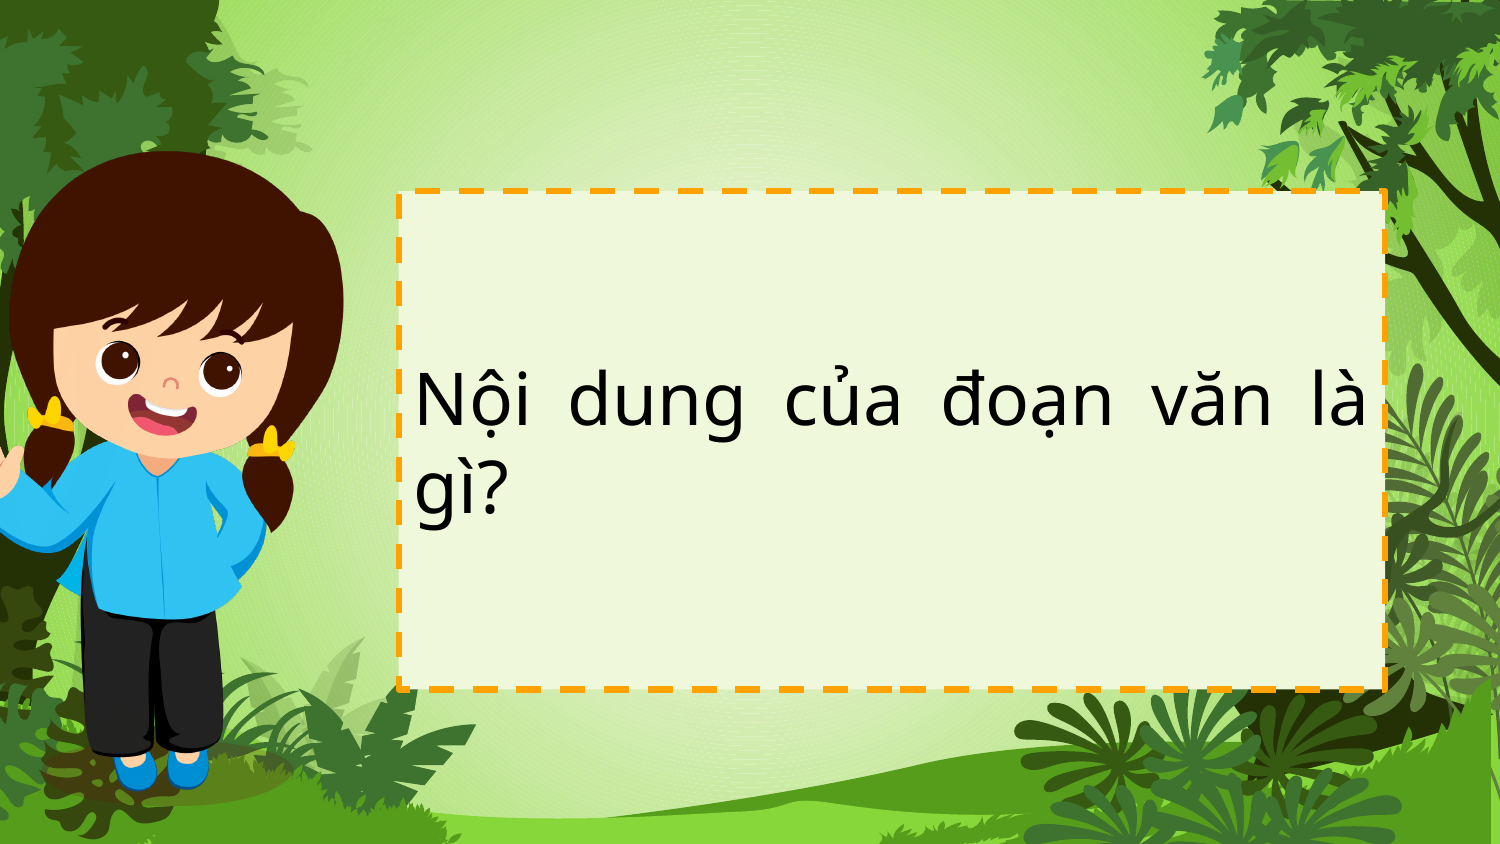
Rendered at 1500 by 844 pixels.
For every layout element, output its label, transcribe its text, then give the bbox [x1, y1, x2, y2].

picture [0, 111, 399, 833]
title Nội dung của đoạn văn là gì? [403, 191, 1386, 690]
